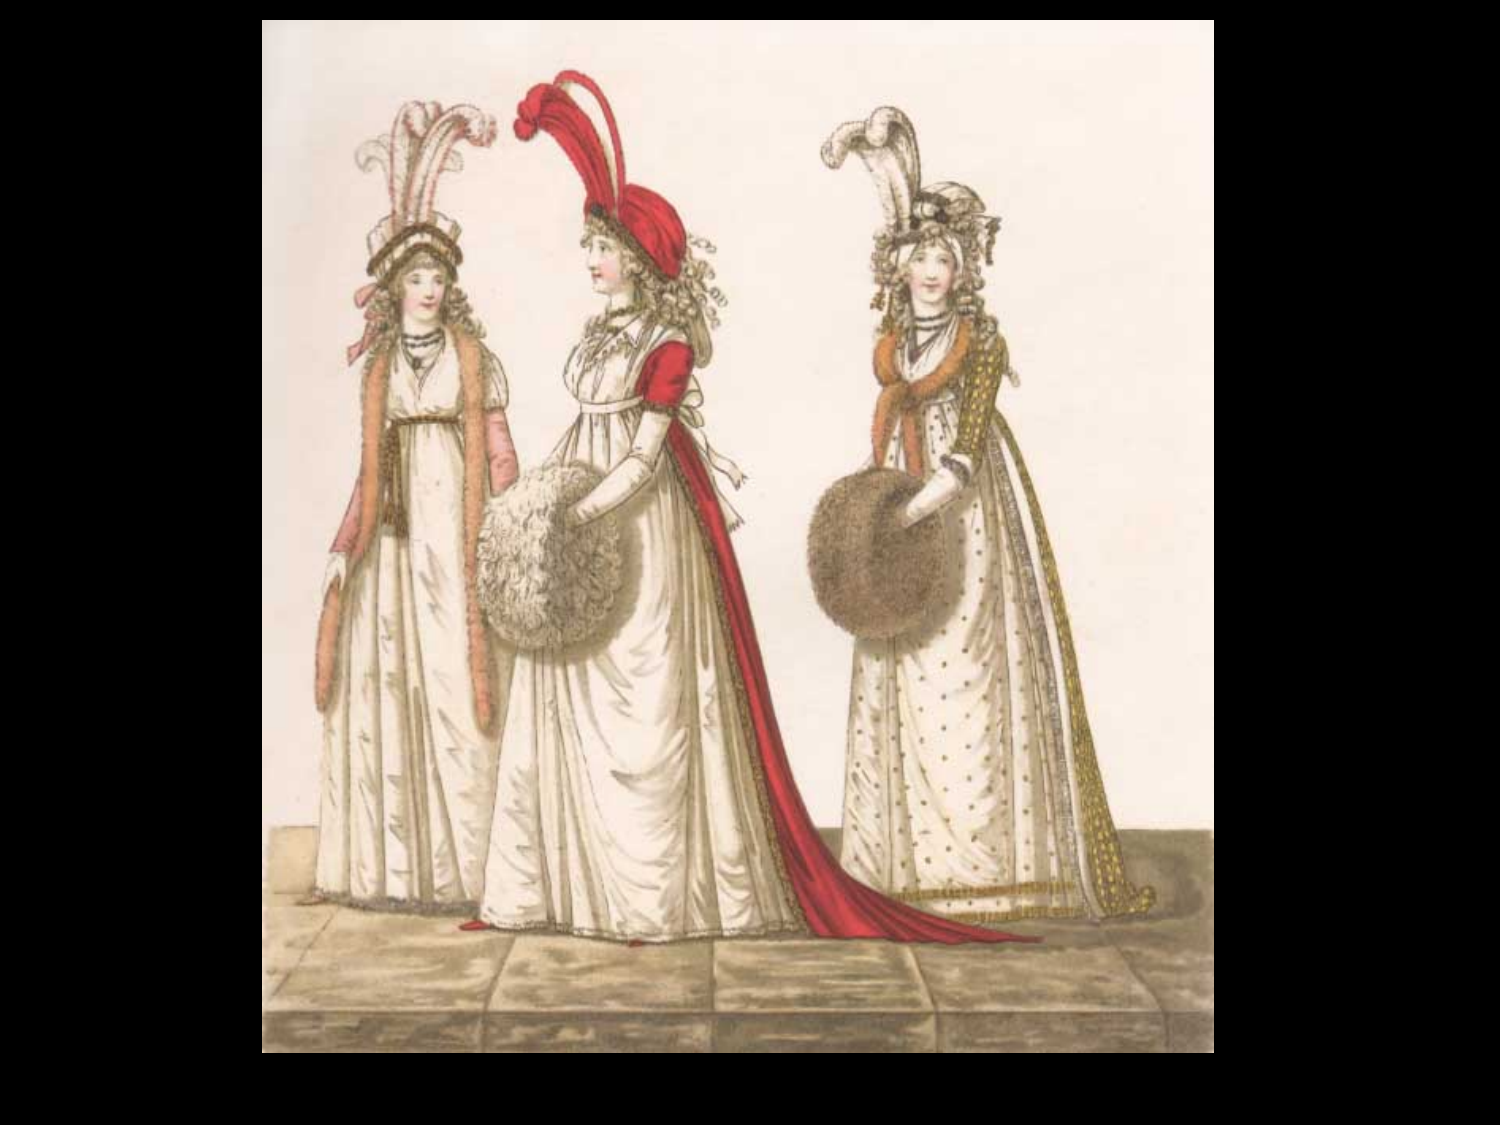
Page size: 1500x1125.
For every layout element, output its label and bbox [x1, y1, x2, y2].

picture [262, 20, 1215, 1054]
